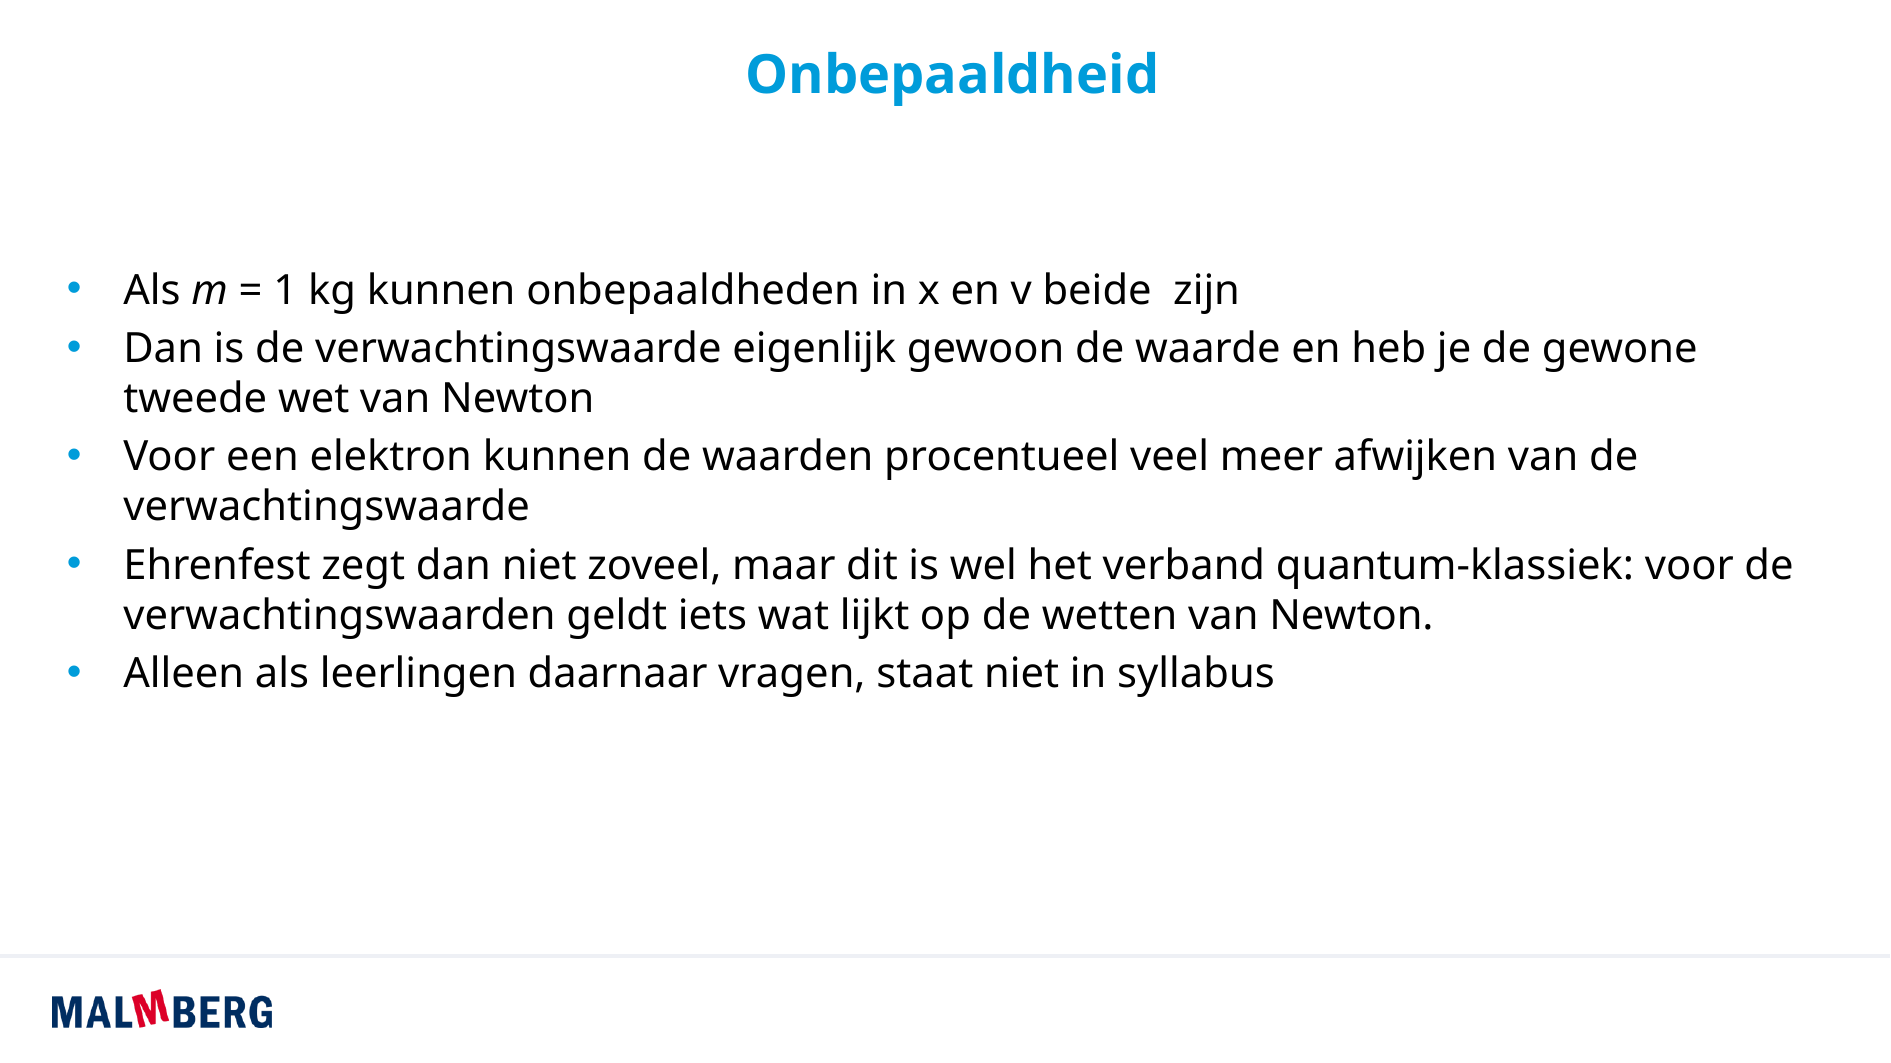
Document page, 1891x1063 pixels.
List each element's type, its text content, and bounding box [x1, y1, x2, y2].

picture [52, 989, 272, 1028]
title Onbepaaldheid [51, 42, 1853, 175]
